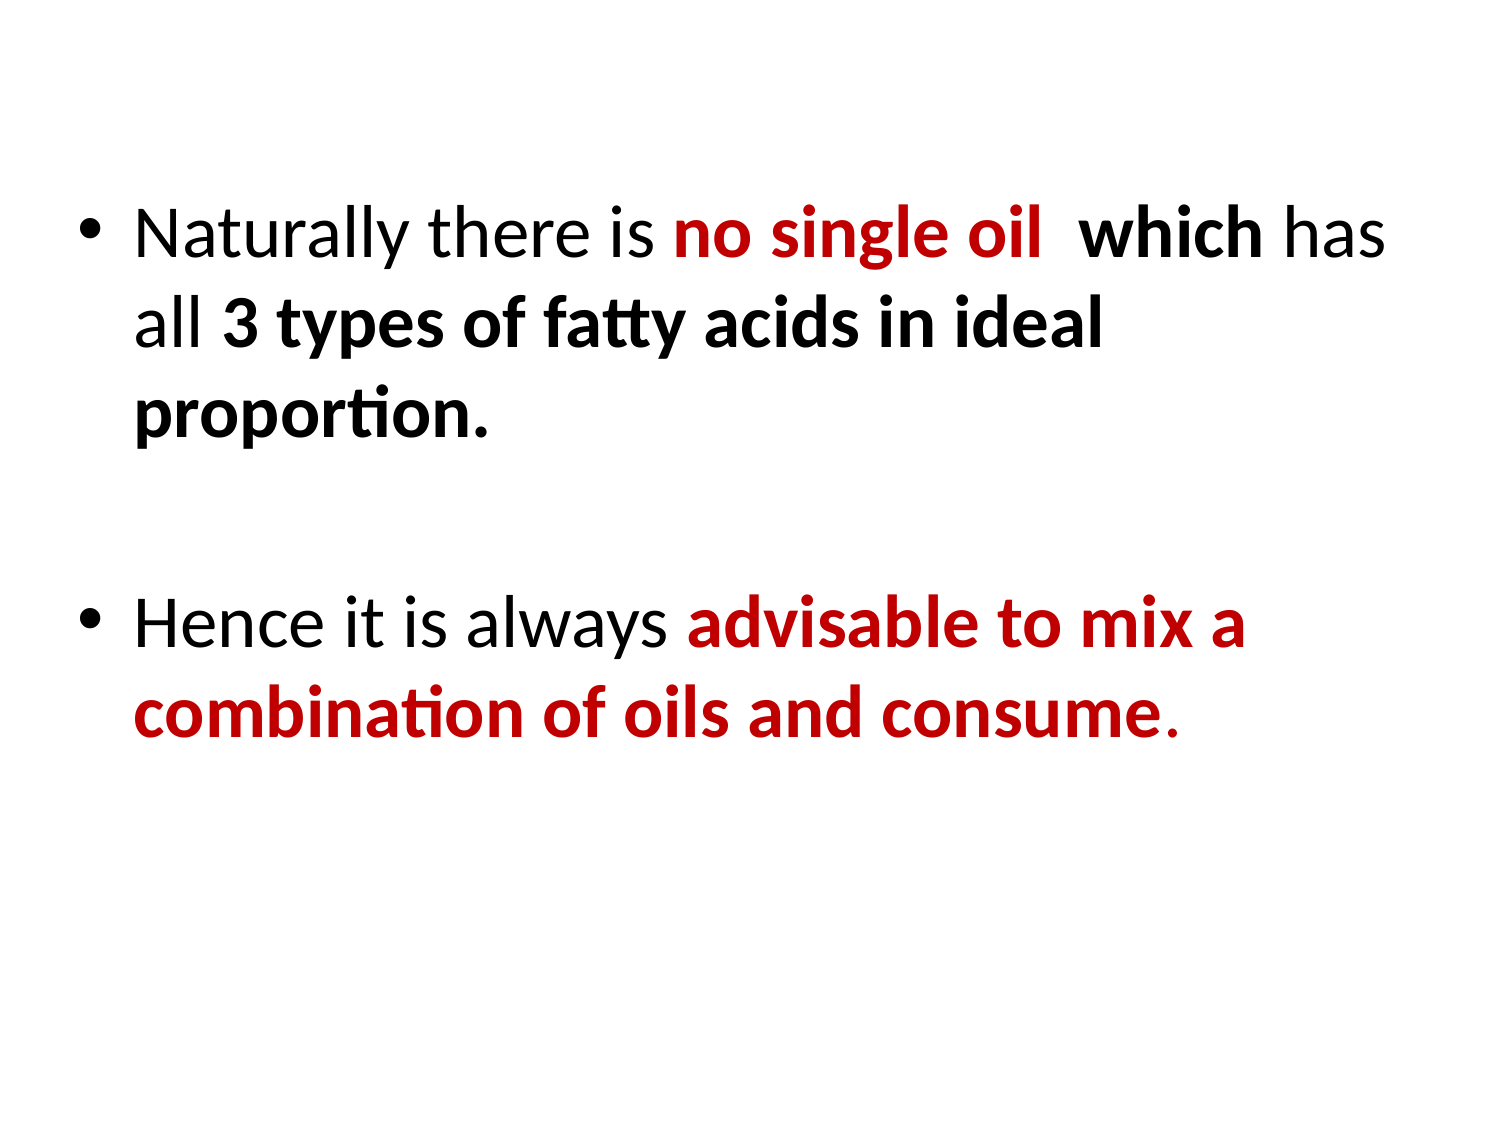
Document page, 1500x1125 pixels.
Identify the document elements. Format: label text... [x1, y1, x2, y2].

list Naturally there is no single oil which has all 3 types of fatty acids in ideal proportion. Hence it is always advisable to mix a combination of oils and consume. [62, 174, 1425, 919]
